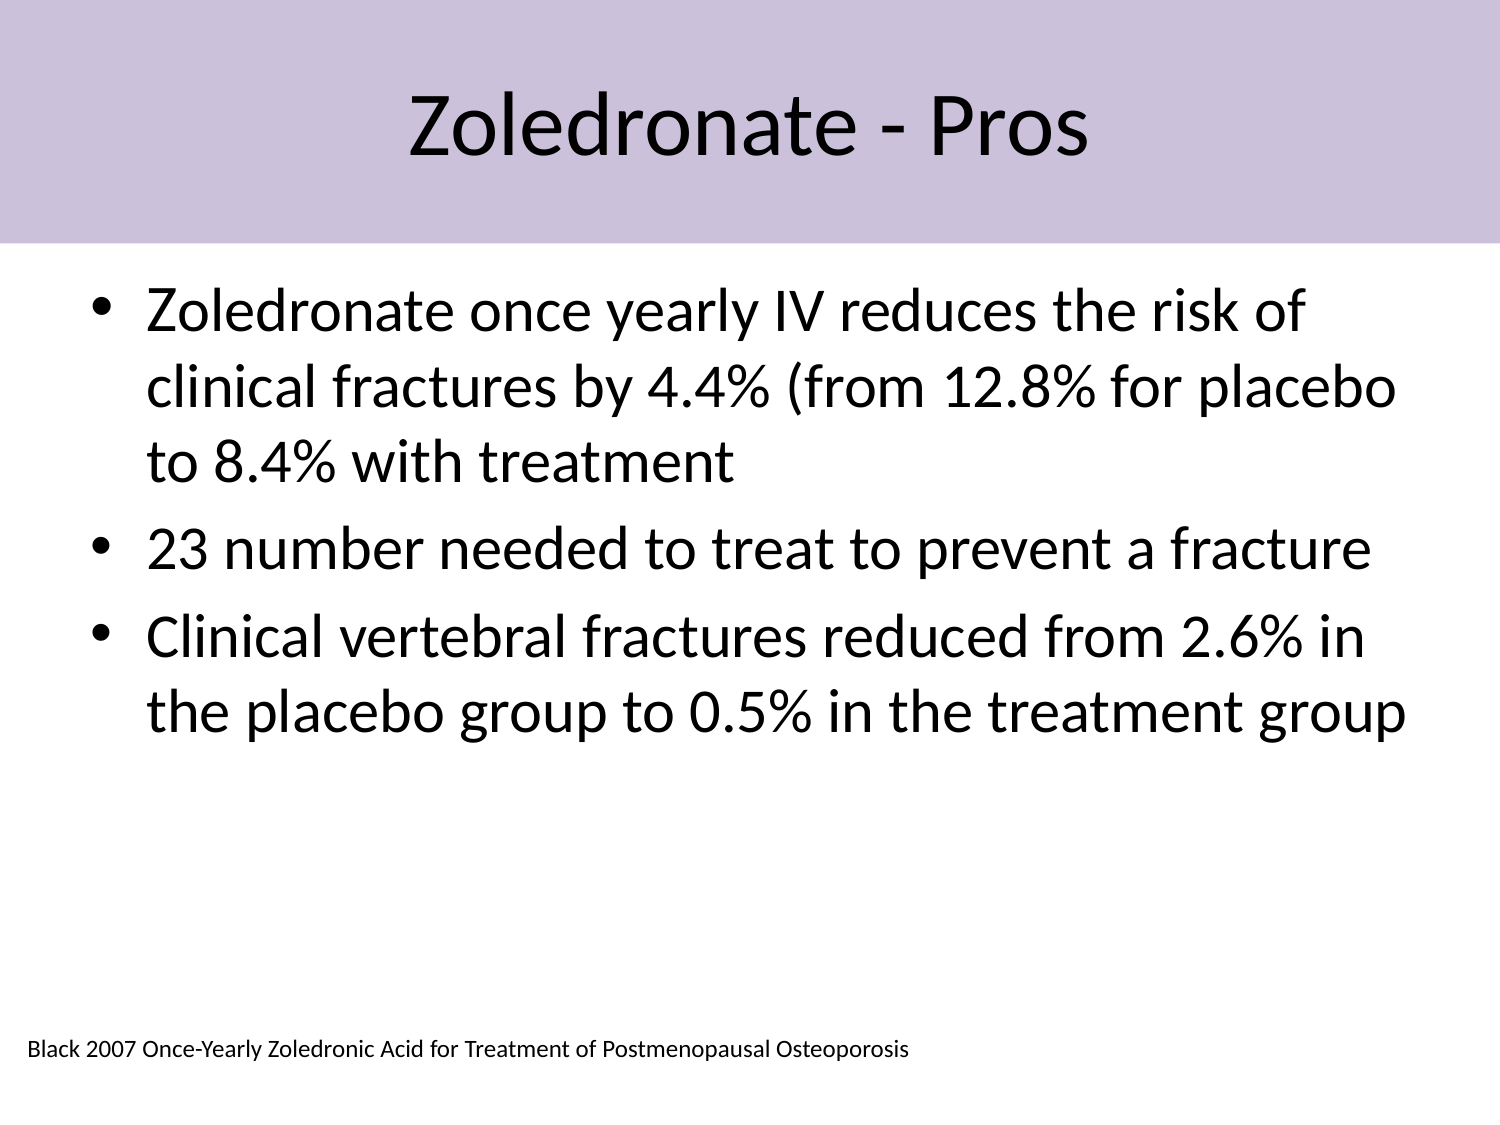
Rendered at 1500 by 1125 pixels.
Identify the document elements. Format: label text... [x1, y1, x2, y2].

text_box [0, 0, 1500, 246]
title Zoledronate - Pros [74, 24, 1426, 213]
text_box Black 2007 Once-Yearly Zoledronic Acid for Treatment of Postmenopausal Osteoporosis [12, 1025, 1475, 1070]
list Zoledronate once yearly IV reduces the risk of clinical fractures by 4.4% (from 12.8% for placebo to 8.4% with treatment 23 number needed to treat to prevent a fracture Clinical vertebral fractures reduced from 2.6% in the placebo group to 0.5% in the treatment group [74, 257, 1426, 976]
